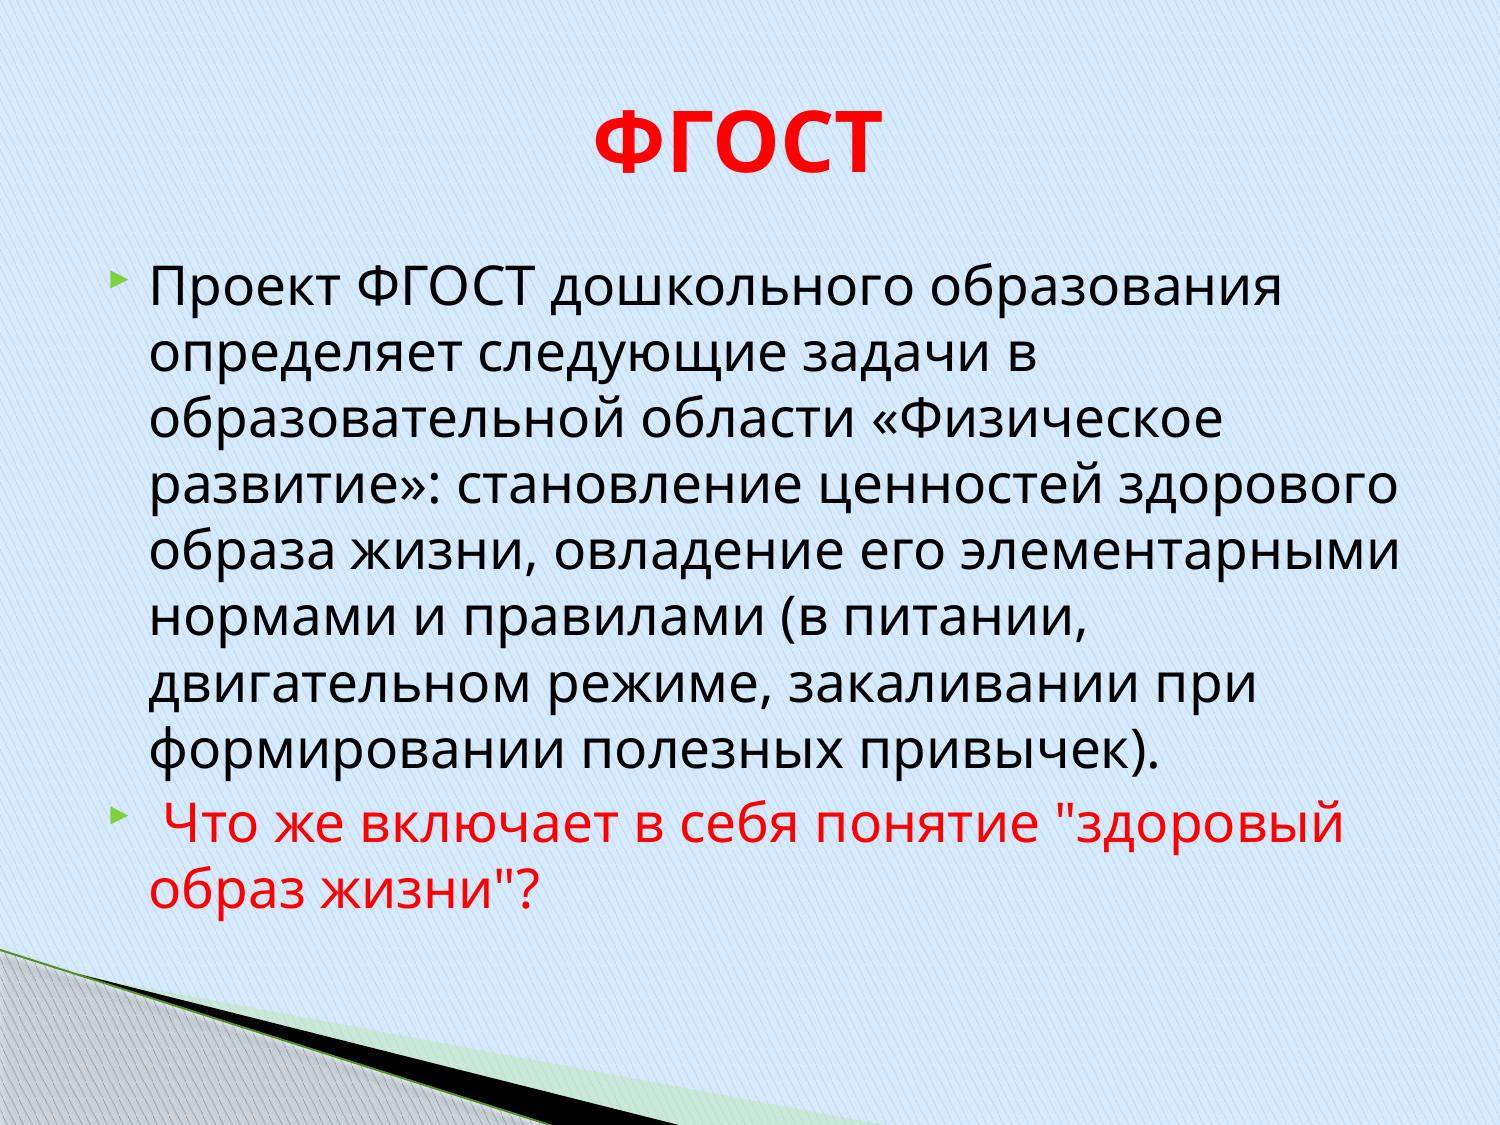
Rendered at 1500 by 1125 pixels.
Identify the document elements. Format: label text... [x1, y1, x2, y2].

title ФГОСТ [75, 45, 1425, 233]
list Проект ФГОСТ дошкольного образования определяет следующие задачи в образовательной области «Физическое развитие»: становление ценностей здорового образа жизни, овладение его элементарными нормами и правилами (в питании, двигательном режиме, закаливании при формировании полезных привычек). Что же включает в себя понятие "здоровый образ жизни"? [75, 243, 1425, 986]
